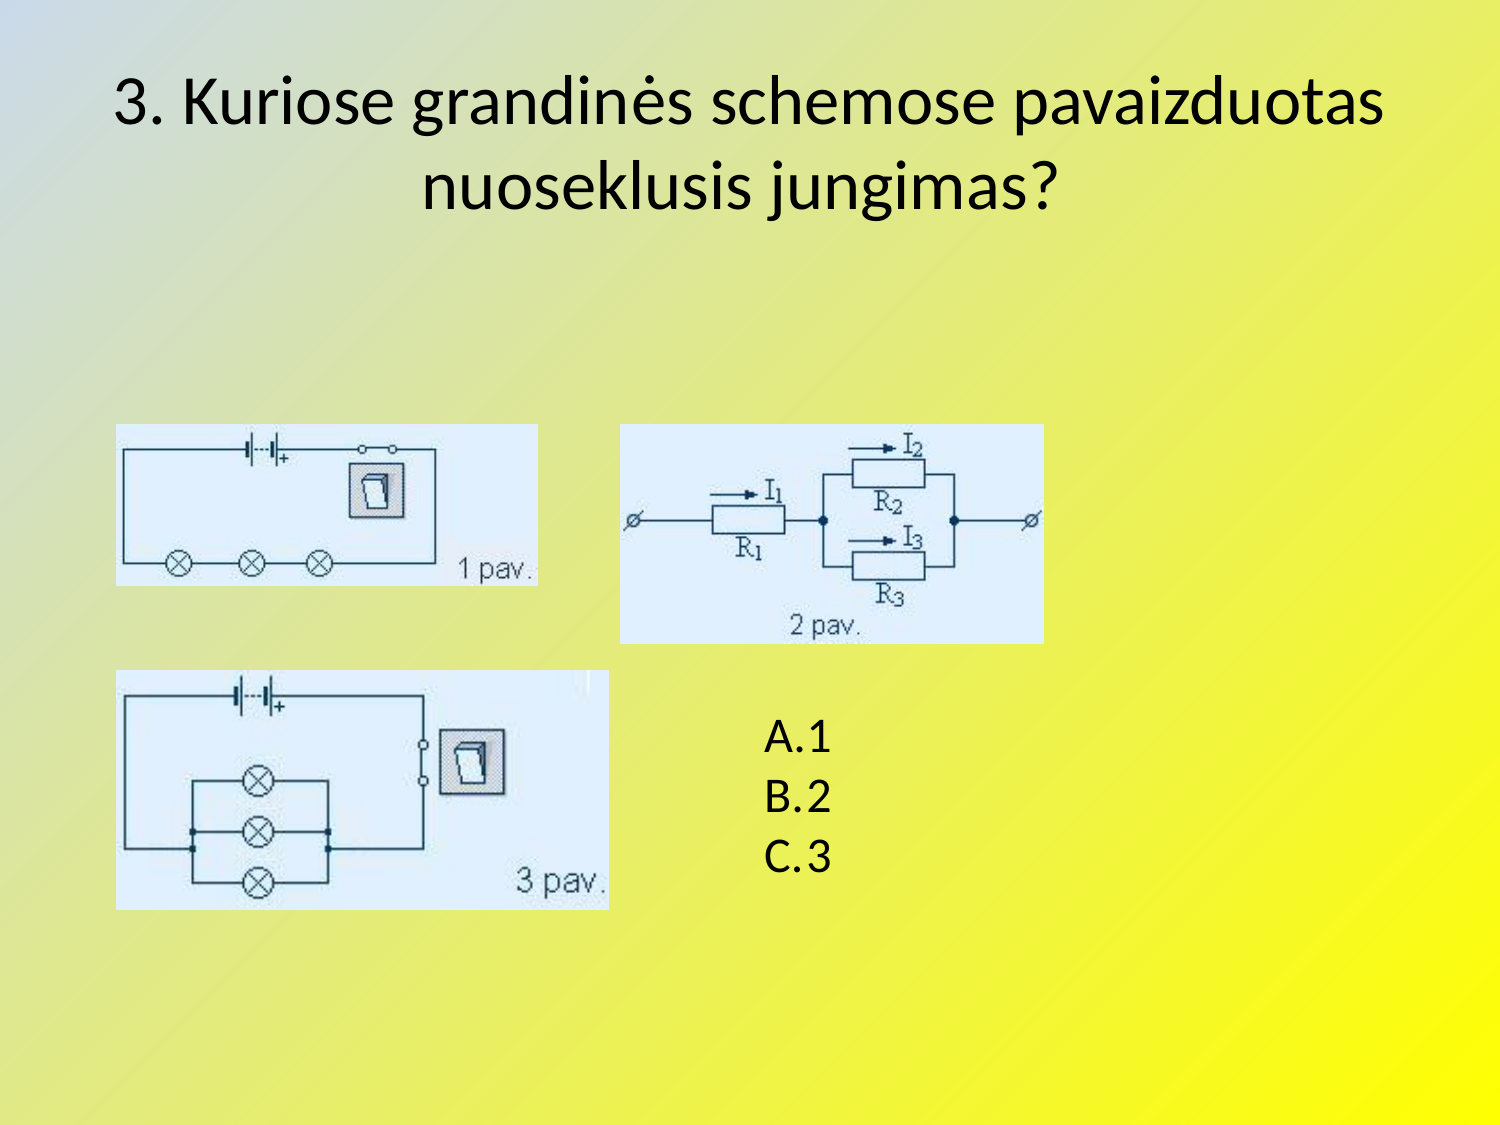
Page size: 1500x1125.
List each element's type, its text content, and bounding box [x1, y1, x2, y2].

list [116, 423, 538, 586]
title 3. Kuriose grandinės schemose pavaizduotas nuoseklusis jungimas? [75, 45, 1425, 233]
text_box 1 2 3 [749, 694, 907, 890]
picture [116, 670, 610, 911]
picture [619, 423, 1045, 644]
